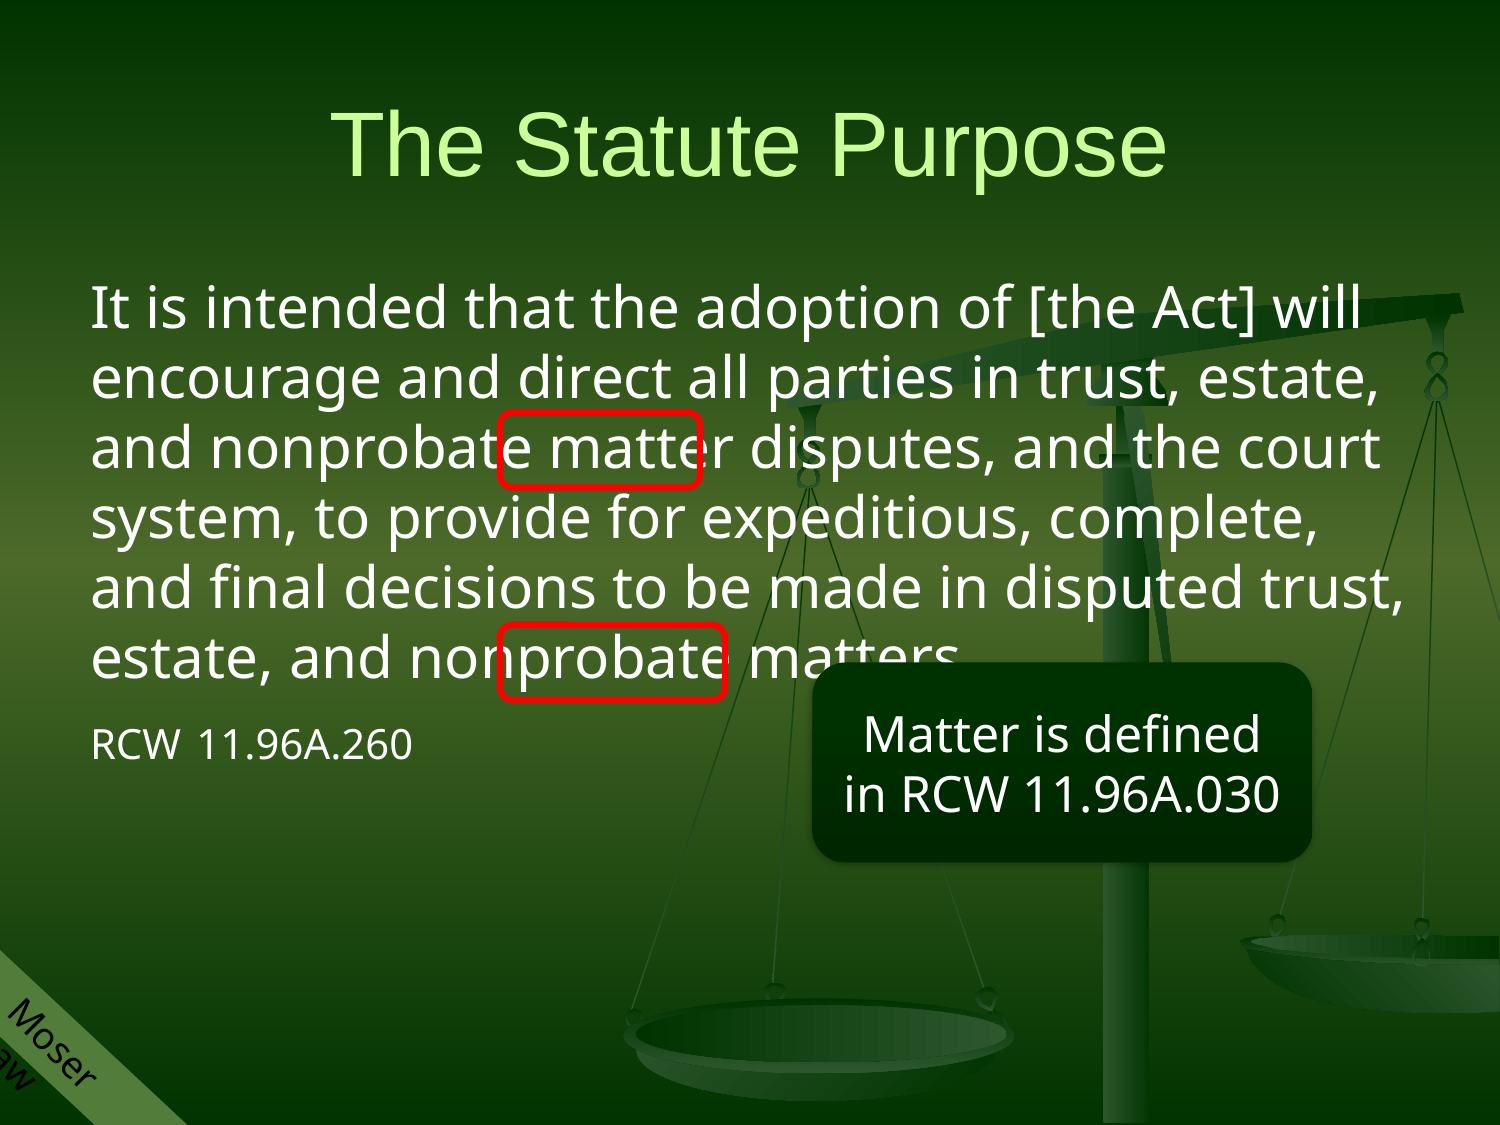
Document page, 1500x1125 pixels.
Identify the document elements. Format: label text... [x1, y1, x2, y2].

text_box Matter is defined in RCW 11.96A.030 [812, 662, 1313, 863]
text_box [499, 412, 701, 488]
list It is intended that the adoption of [the Act] will encourage and direct all parties in trust, estate, and nonprobate matter disputes, and the court system, to provide for expeditious, complete, and final decisions to be made in disputed trust, estate, and nonprobate matters. RCW 11.96A.260 [74, 262, 1438, 1006]
text_box [499, 624, 725, 700]
title The Statute Purpose [74, 45, 1426, 234]
